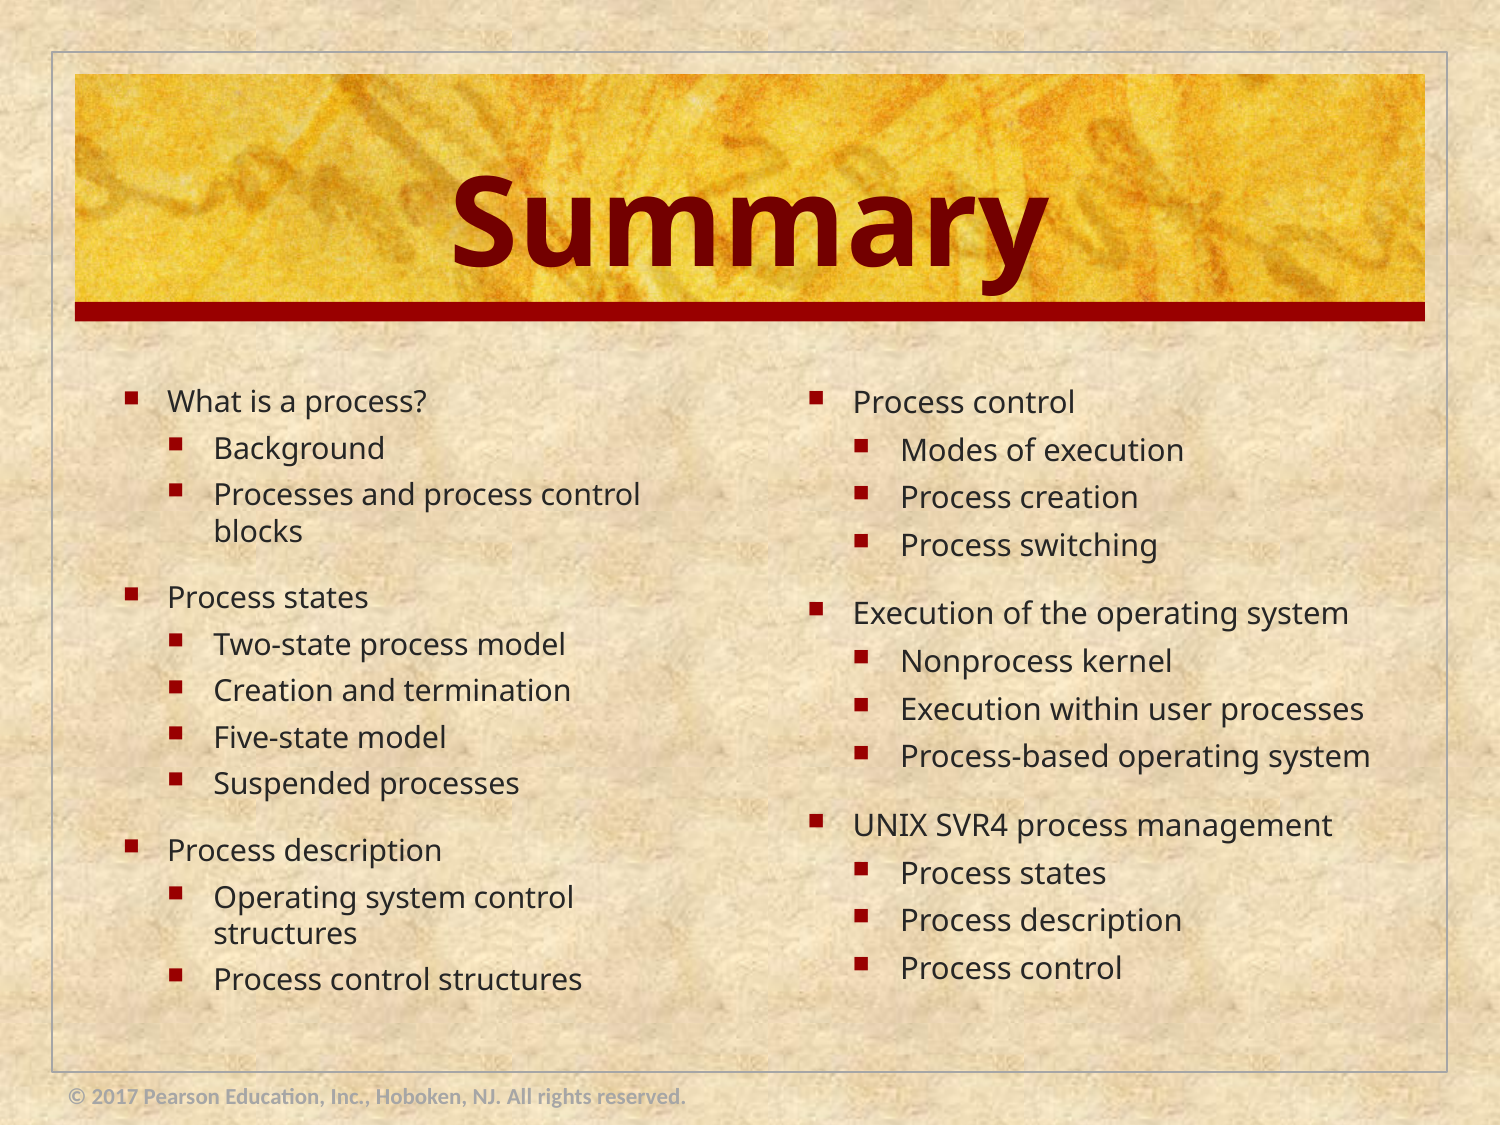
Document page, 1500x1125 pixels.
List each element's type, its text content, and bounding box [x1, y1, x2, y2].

title Summary [108, 74, 1392, 292]
list Process control Modes of execution Process creation Process switching Execution of the operating system Nonprocess kernel Execution within user processes Process-based operating system UNIX SVR4 process management Process states Process description Process control [792, 375, 1393, 1005]
picture [53, 53, 1446, 1071]
footer © 2017 Pearson Education, Inc., Hoboken, NJ. All rights reserved. [52, 1065, 1038, 1125]
picture [0, 0, 1500, 1125]
list What is a process? Background Processes and process control blocks Process states Two-state process model Creation and termination Five-state model Suspended processes Process description Operating system control structures Process control structures [108, 375, 709, 1005]
